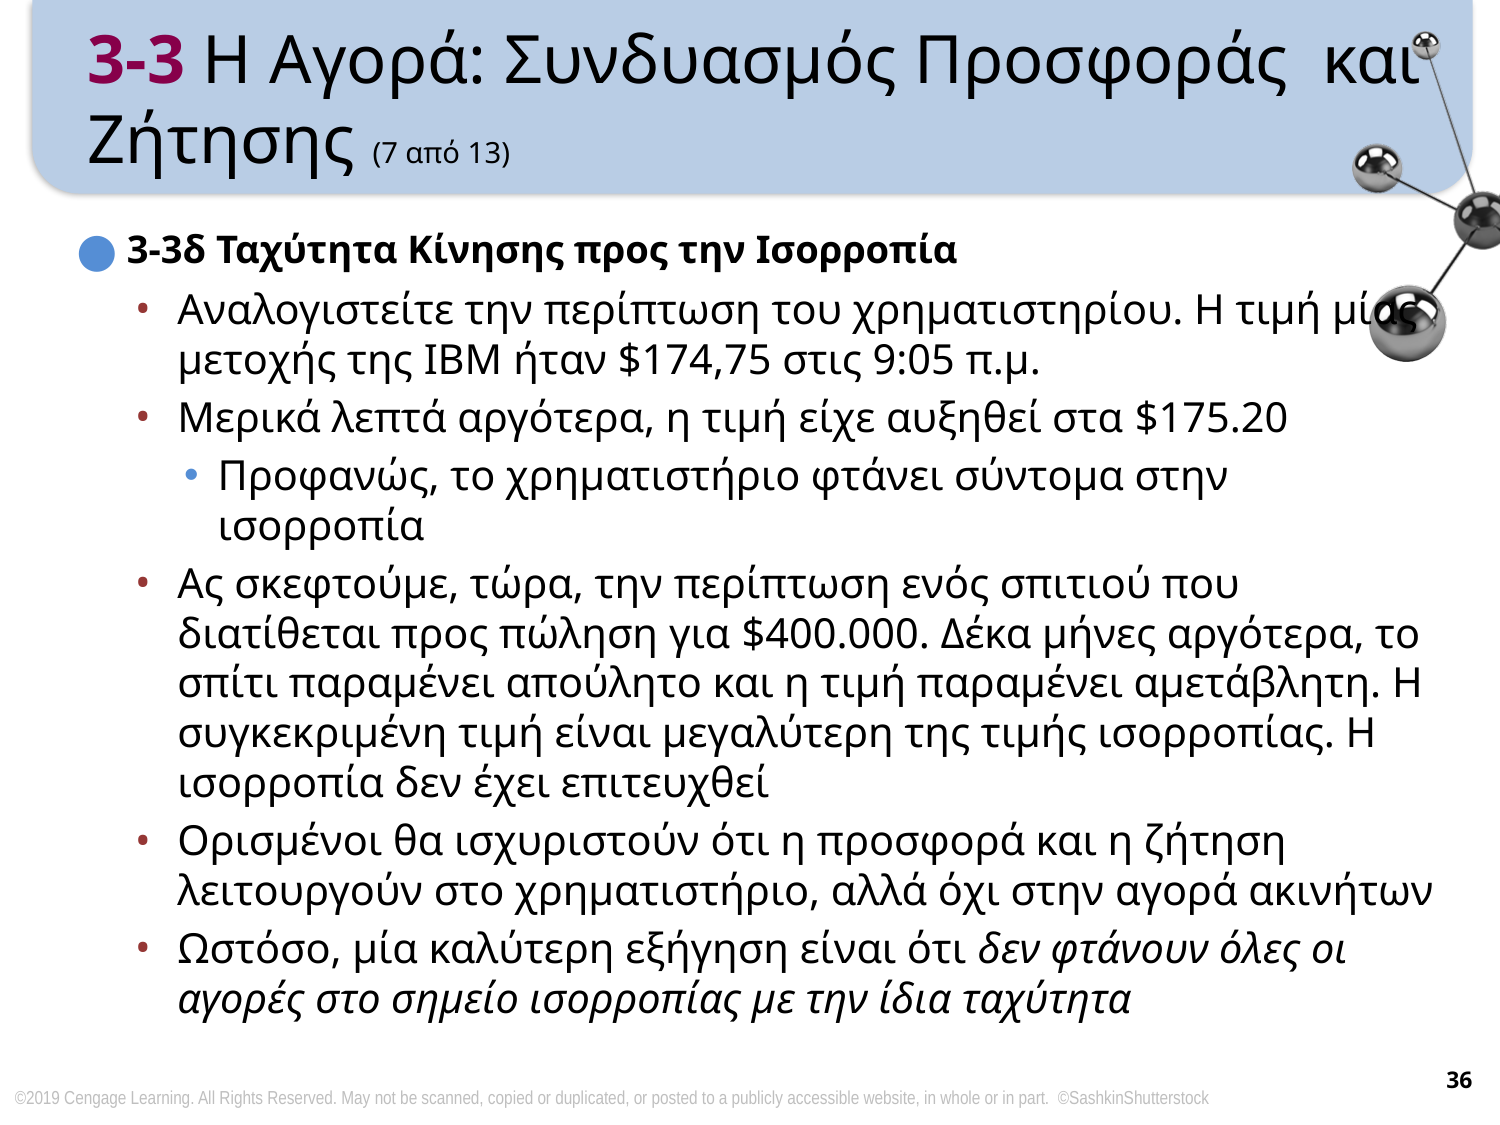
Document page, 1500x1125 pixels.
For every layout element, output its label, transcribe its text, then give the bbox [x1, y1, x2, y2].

slide_number 36 [1351, 1051, 1488, 1112]
list 3-3δ Ταχύτητα Κίνησης προς την Ισορροπία Αναλογιστείτε την περίπτωση του χρηματιστηρίου. Η τιμή μίας μετοχής της IBM ήταν $174,75 στις 9:05 π.μ. Μερικά λεπτά αργότερα, η τιμή είχε αυξηθεί στα $175.20 Προφανώς, το χρηματιστήριο φτάνει σύντομα στην ισορροπία Ας σκεφτούμε, τώρα, την περίπτωση ενός σπιτιού που διατίθεται προς πώληση για $400.000. Δέκα μήνες αργότερα, το σπίτι παραμένει απούλητο και η τιμή παραμένει αμετάβλητη. Η συγκεκριμένη τιμή είναι μεγαλύτερη της τιμής ισορροπίας. Η ισορροπία δεν έχει επιτευχθεί Ορισμένοι θα ισχυριστούν ότι η προσφορά και η ζήτηση λειτουργούν στο χρηματιστήριο, αλλά όχι στην αγορά ακινήτων Ωστόσο, μία καλύτερη εξήγηση είναι ότι δεν φτάνουν όλες οι αγορές στο σημείο ισορροπίας με την ίδια ταχύτητα [76, 218, 1443, 1052]
picture [1352, 31, 1500, 362]
title 3-3 Η Αγορά: Συνδυασμός Προσφοράς και Ζήτησης (7 από 13) [72, 0, 1443, 194]
